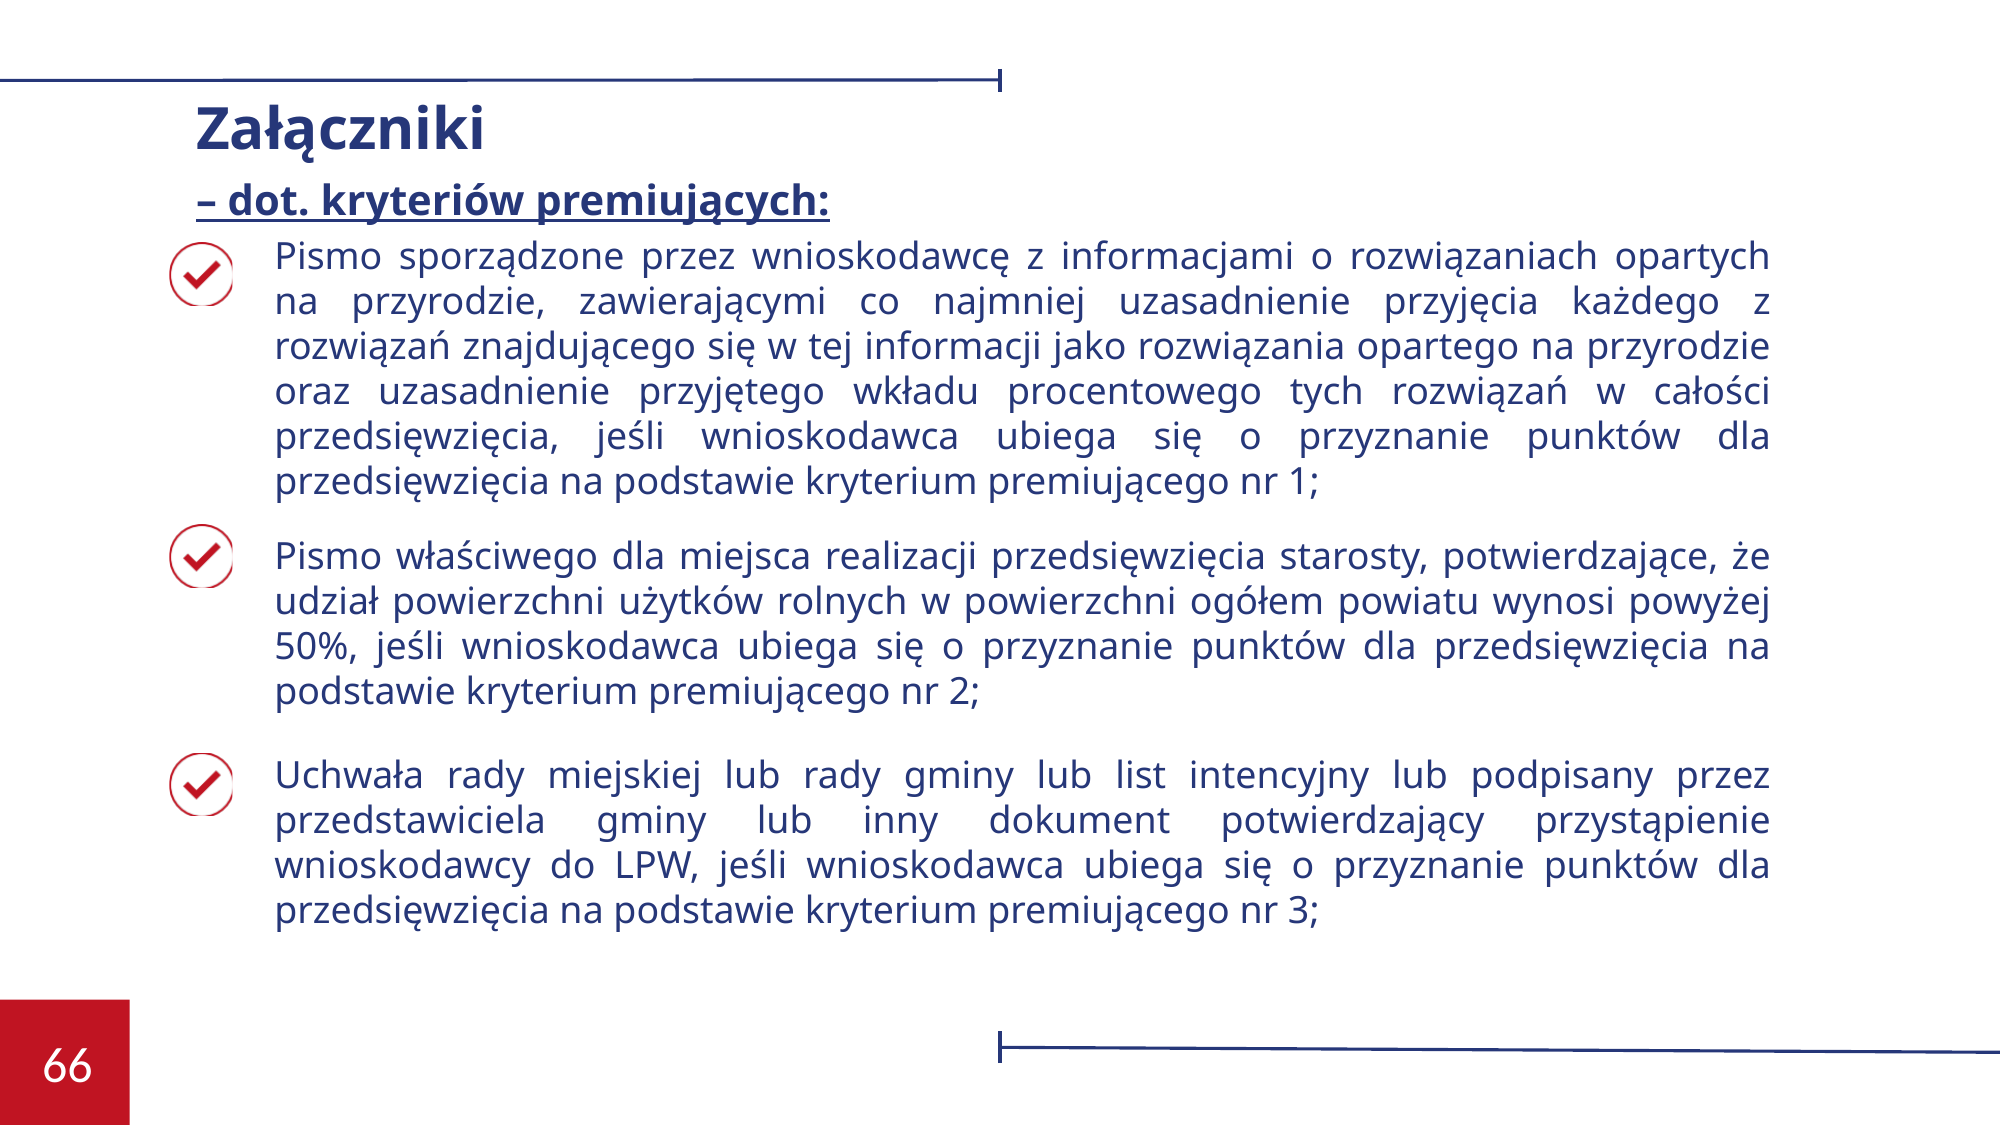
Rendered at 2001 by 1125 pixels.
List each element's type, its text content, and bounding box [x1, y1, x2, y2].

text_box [0, 68, 1000, 93]
text_box Uchwała rady miejskiej lub rady gminy lub list intencyjny lub podpisany przez przedstawiciela gminy lub inny dokument potwierdzający przystąpienie wnioskodawcy do LPW, jeśli wnioskodawca ubiega się o przyznanie punktów dla przedsięwzięcia na podstawie kryterium premiującego nr 3; [259, 744, 1788, 939]
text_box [0, 999, 130, 1125]
picture [169, 242, 233, 306]
picture [169, 524, 233, 588]
text_box Pismo właściwego dla miejsca realizacji przedsięwzięcia starosty, potwierdzające, że udział powierzchni użytków rolnych w powierzchni ogółem powiatu wynosi powyżej 50%, jeśli wnioskodawca ubiega się o przyznanie punktów dla przedsięwzięcia na podstawie kryterium premiującego nr 2; [259, 524, 1788, 720]
text_box Pismo sporządzone przez wnioskodawcę z informacjami o rozwiązaniach opartych na przyrodzie, zawierającymi co najmniej uzasadnienie przyjęcia każdego z rozwiązań znajdującego się w tej informacji jako rozwiązania opartego na przyrodzie oraz uzasadnienie przyjętego wkładu procentowego tych rozwiązań w całości przedsięwzięcia, jeśli wnioskodawca ubiega się o przyznanie punktów dla przedsięwzięcia na podstawie kryterium premiującego nr 1; [259, 224, 1788, 510]
picture [169, 752, 233, 816]
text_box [999, 1031, 2000, 1064]
text_box Załączniki – dot. kryteriów premiujących: [181, 84, 1709, 289]
